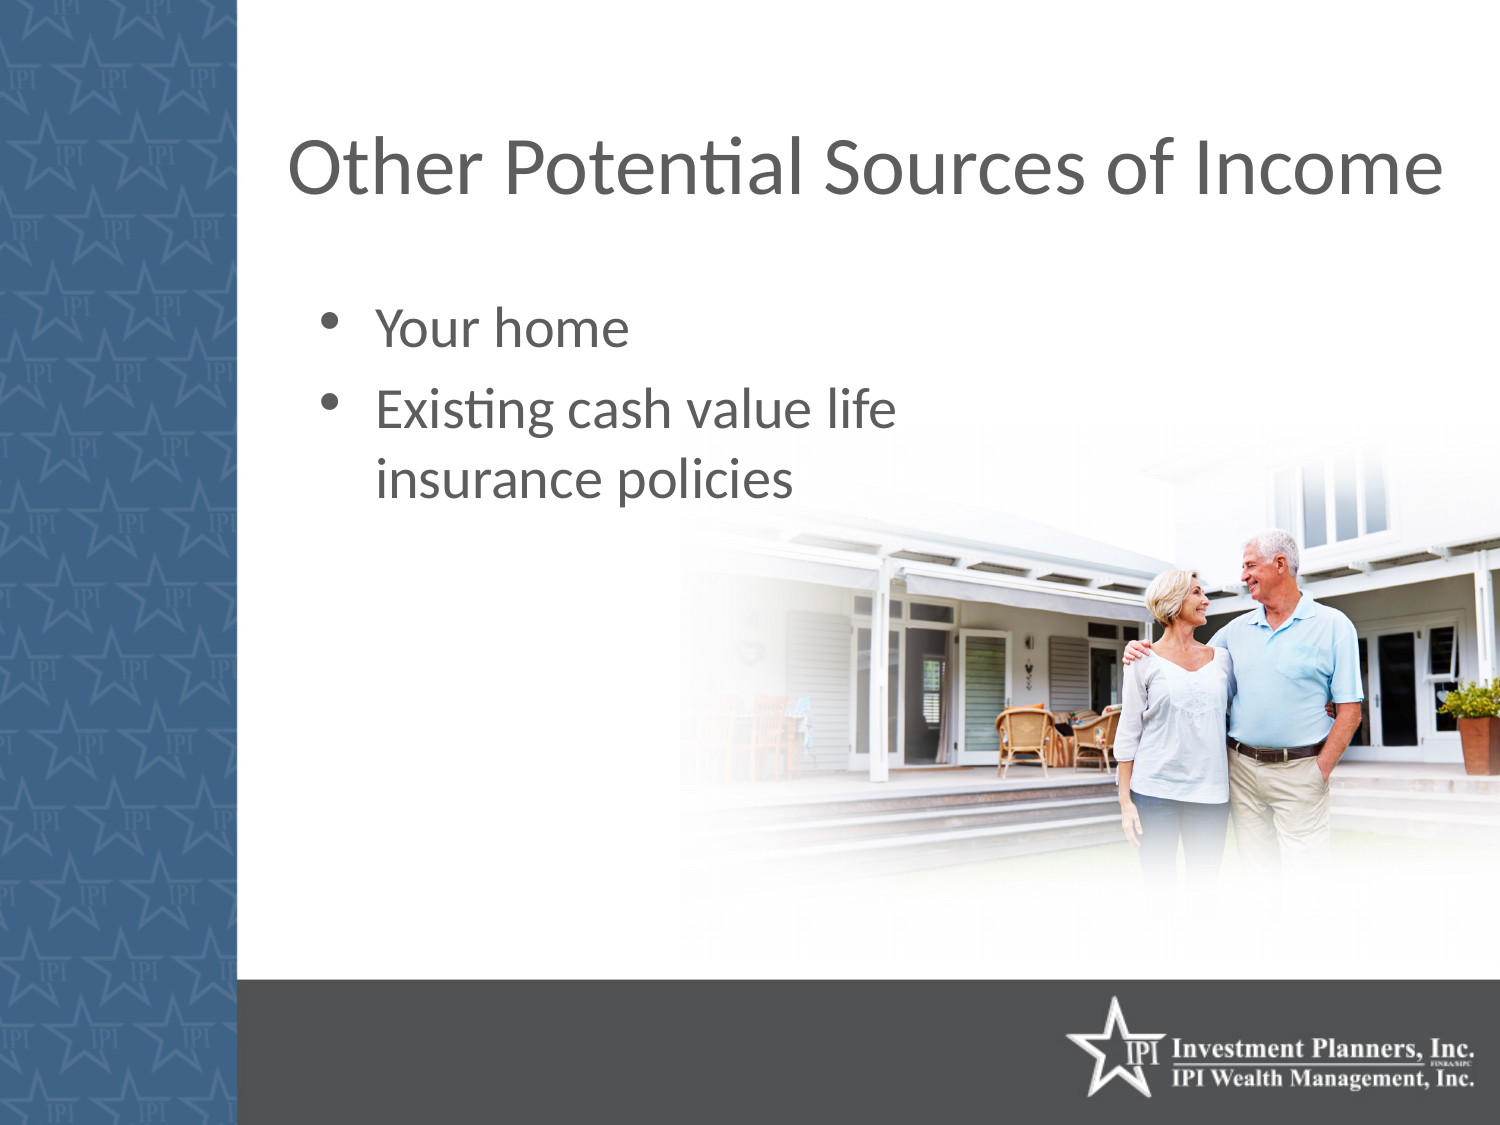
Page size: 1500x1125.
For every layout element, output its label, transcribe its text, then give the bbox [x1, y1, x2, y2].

list Your home Existing cash value life insurance policies [303, 281, 971, 844]
title Other Potential Sources of Income [272, 111, 1500, 211]
picture [0, 0, 1500, 1125]
